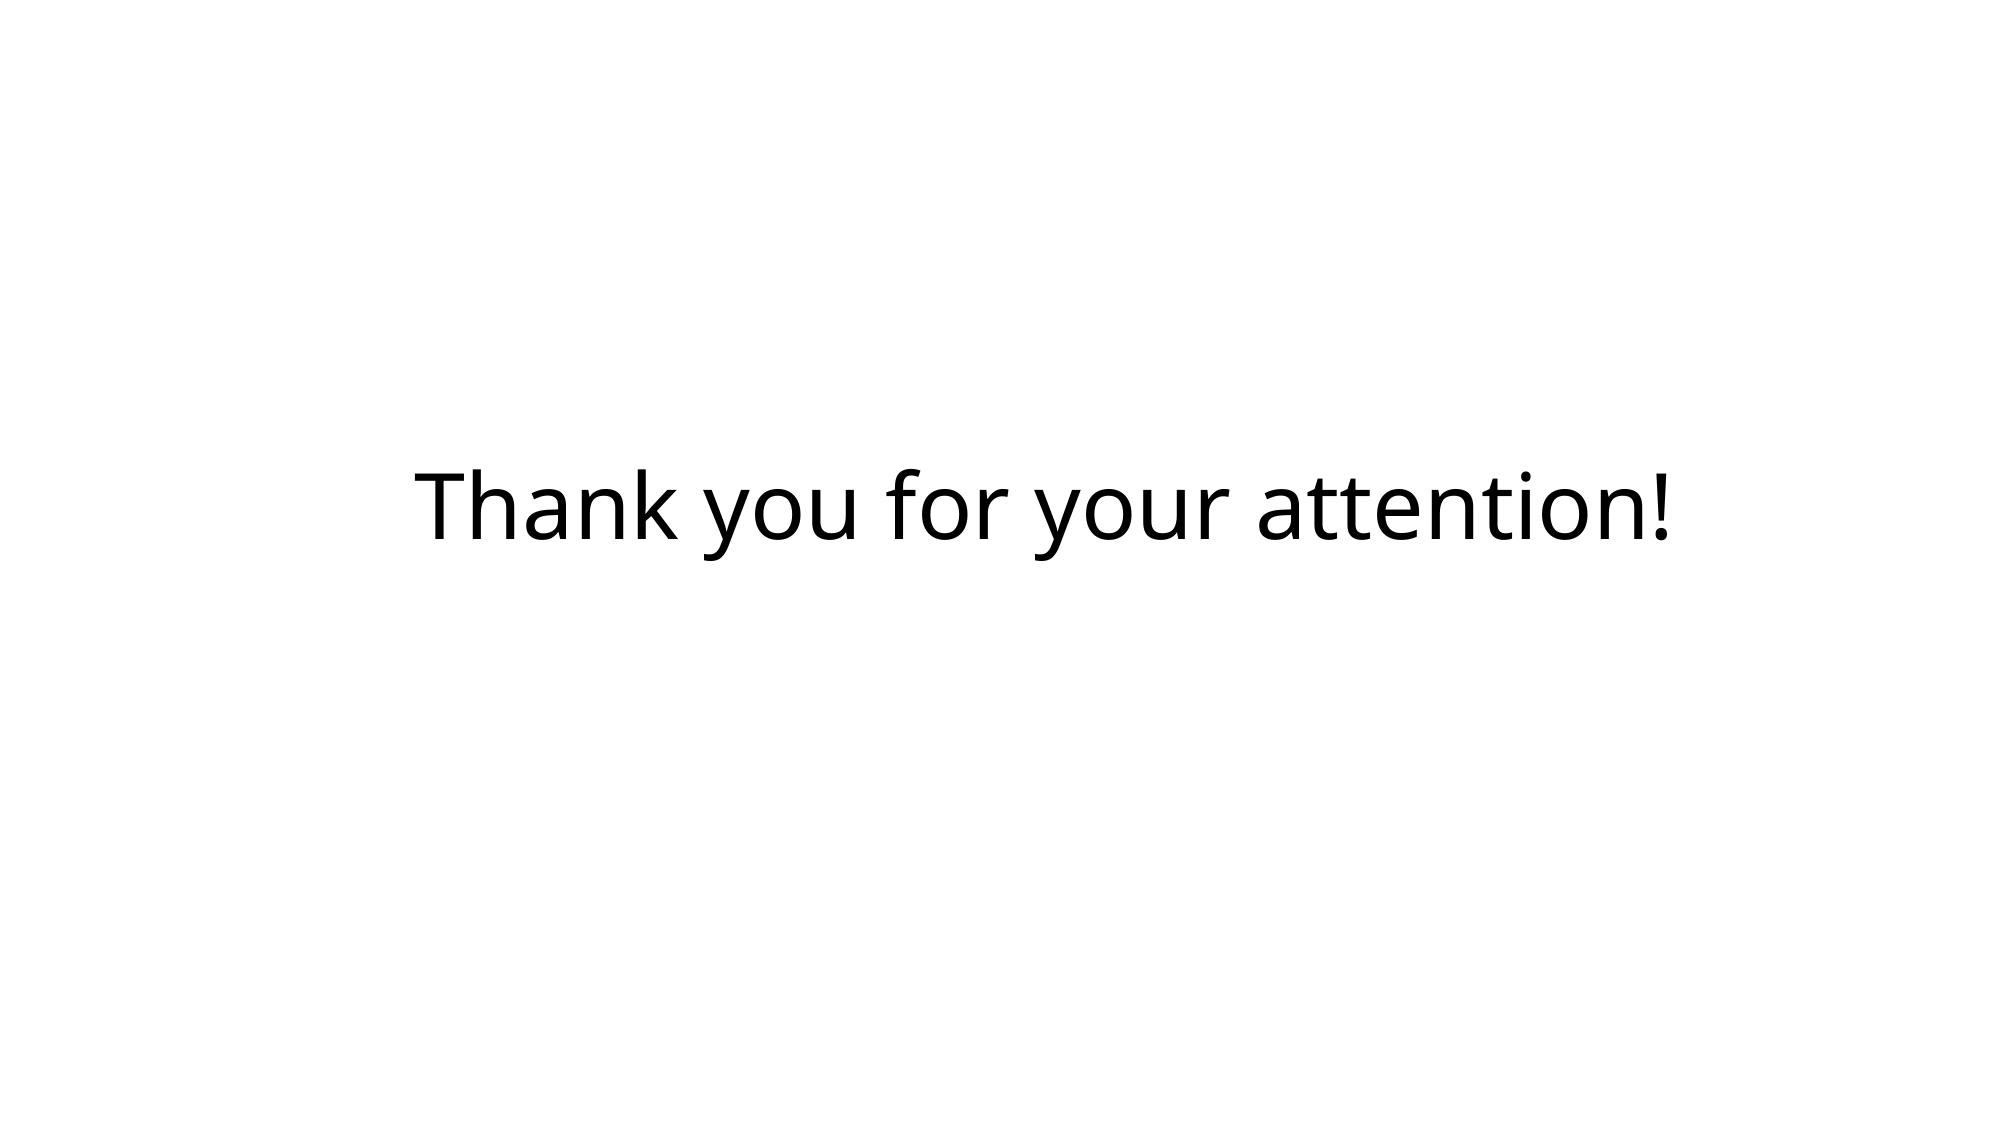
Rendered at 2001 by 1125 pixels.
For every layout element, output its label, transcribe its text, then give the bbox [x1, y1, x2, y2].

title Thank you for your attention! [399, 339, 1716, 681]
